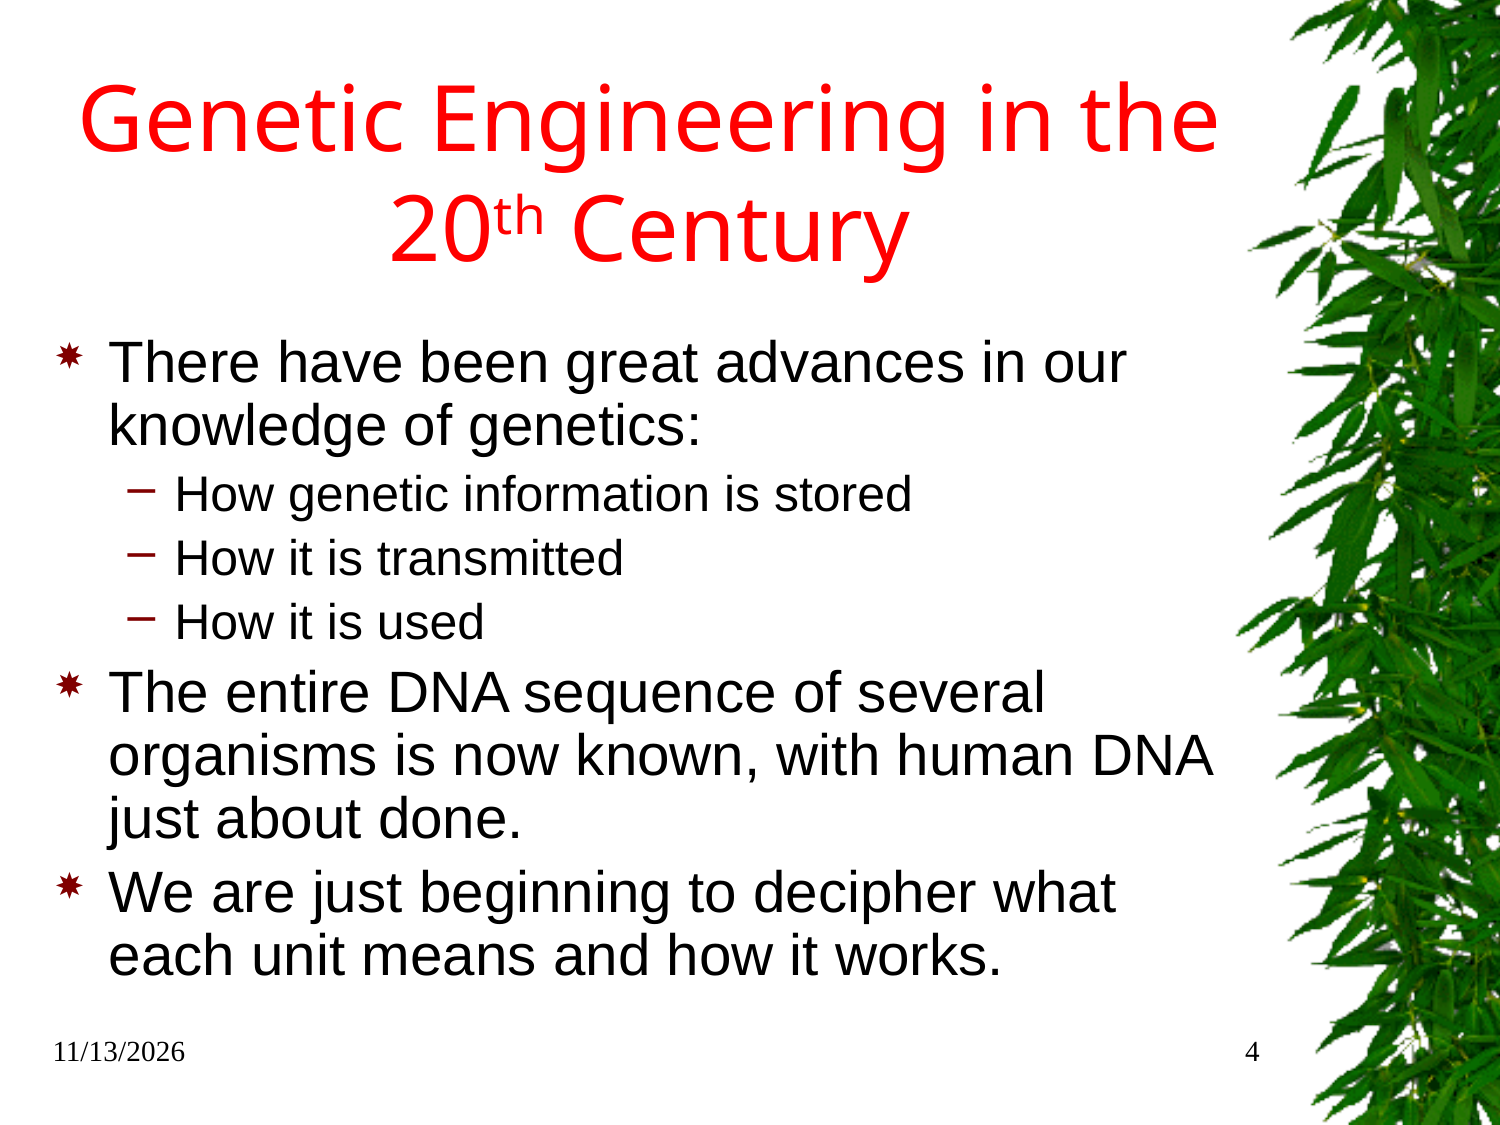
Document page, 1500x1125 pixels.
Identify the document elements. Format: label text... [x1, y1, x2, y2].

list There have been great advances in our knowledge of genetics: How genetic information is stored How it is transmitted How it is used The entire DNA sequence of several organisms is now known, with human DNA just about done. We are just beginning to decipher what each unit means and how it works. [37, 324, 1275, 1000]
title Genetic Engineering in the 20th Century [37, 52, 1263, 288]
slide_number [37, 1025, 300, 1100]
slide_number 4 [1025, 1025, 1275, 1100]
picture [1206, 0, 1500, 1125]
